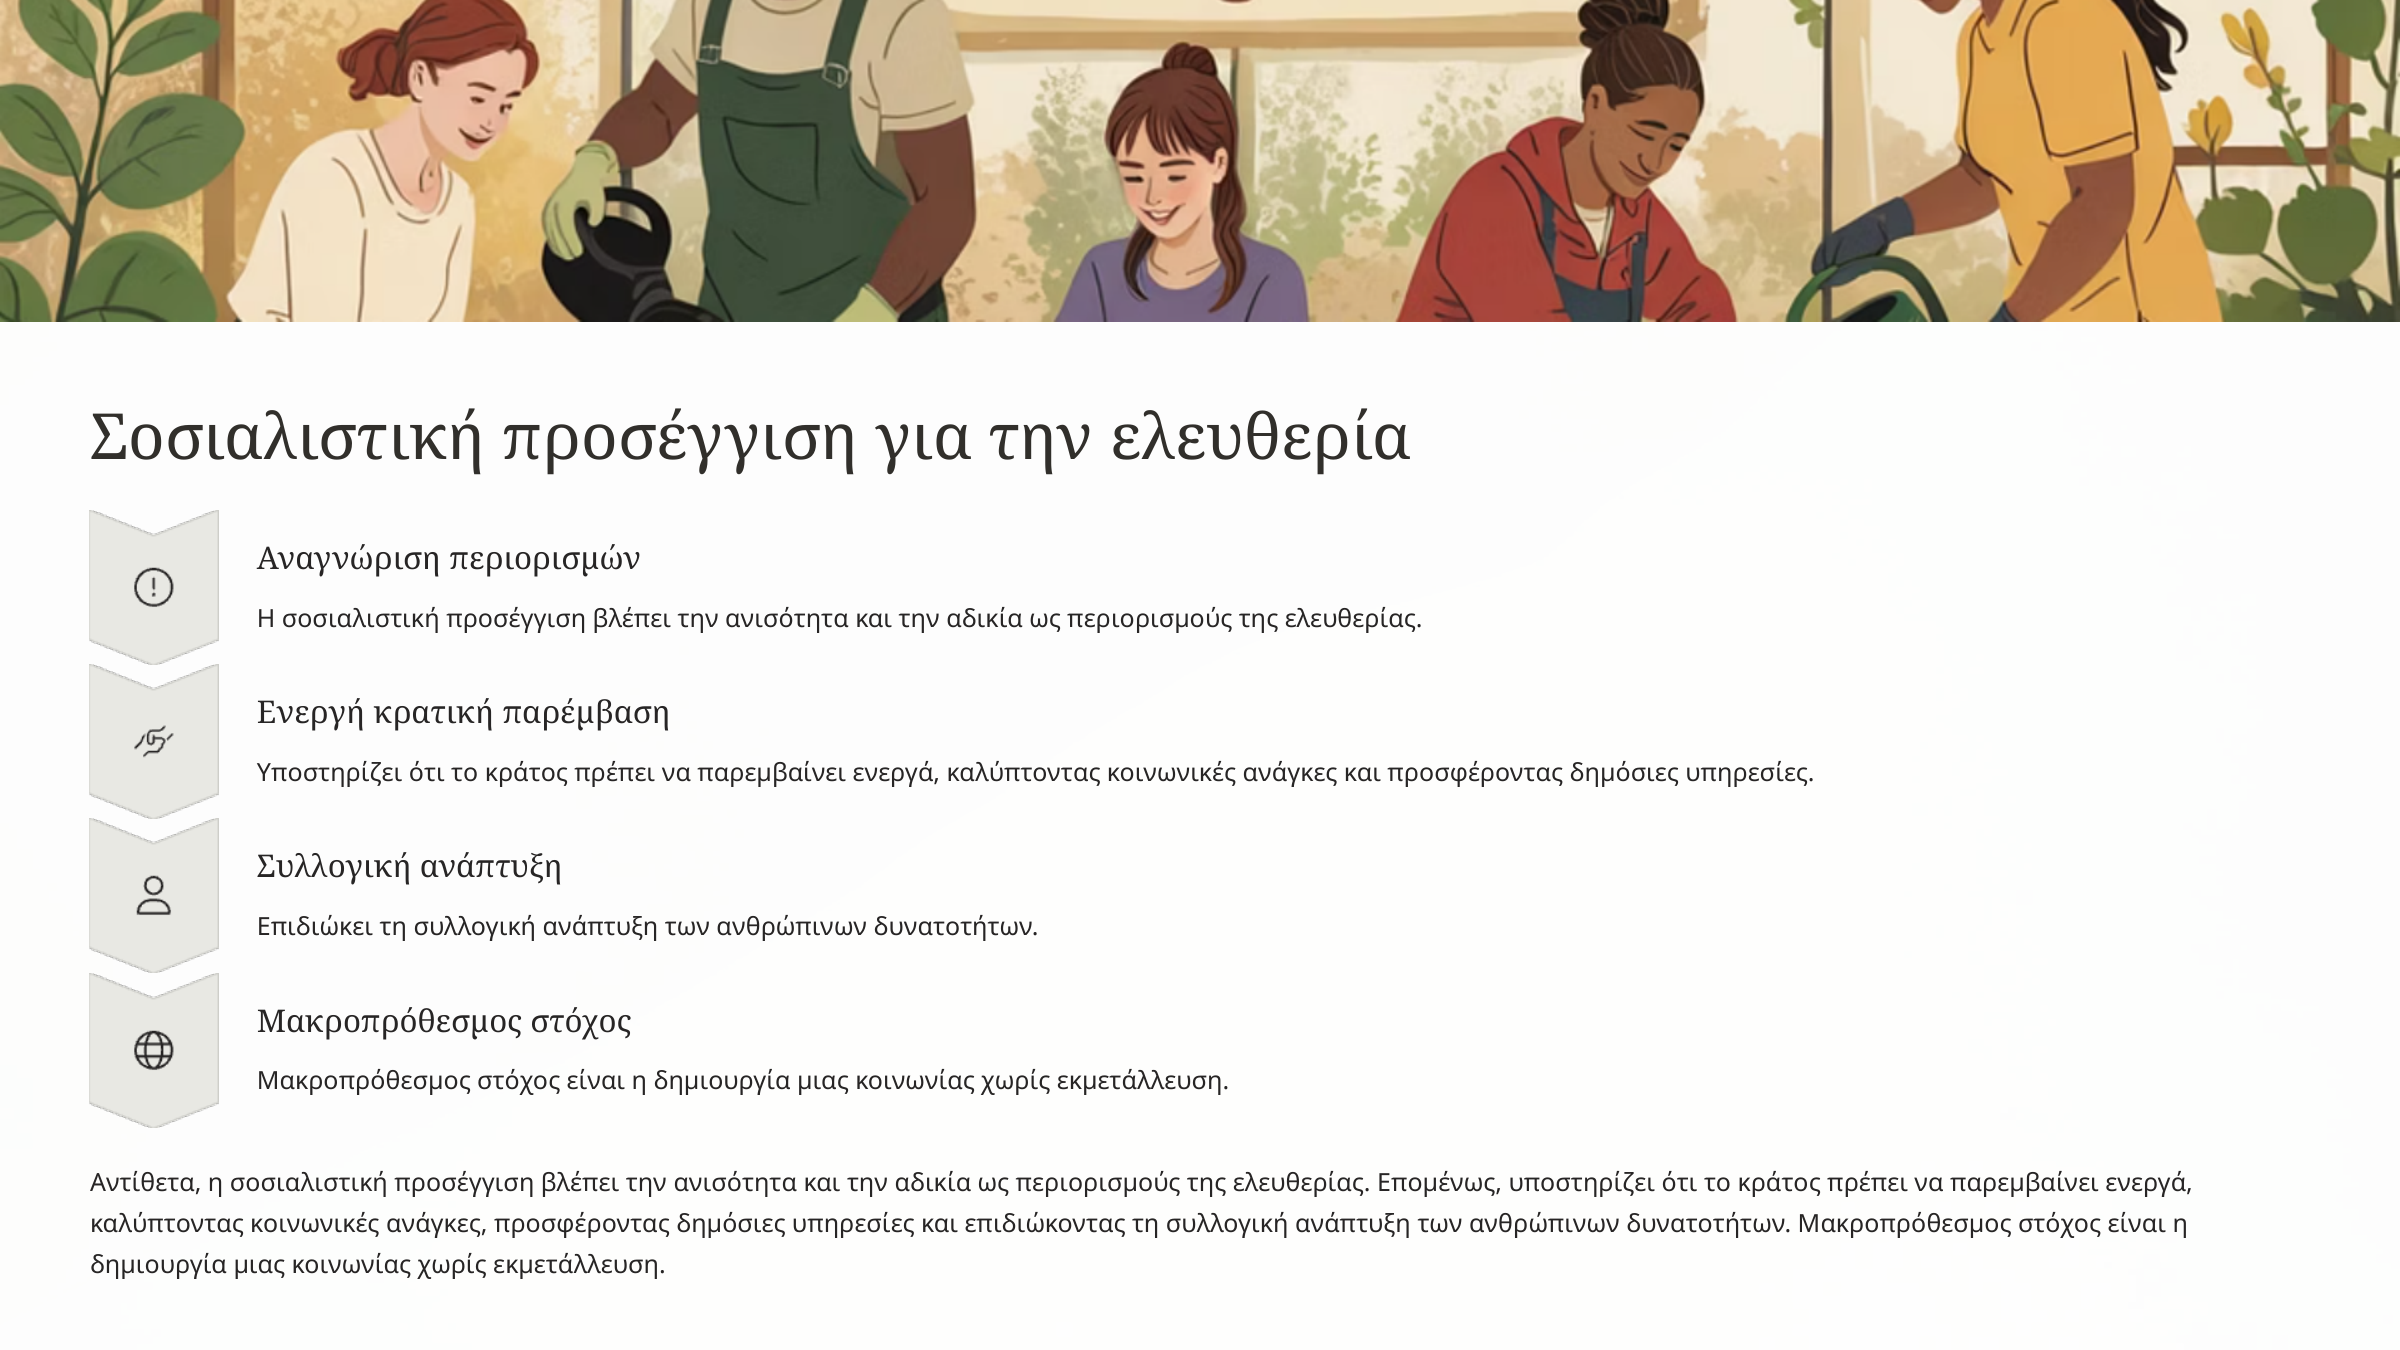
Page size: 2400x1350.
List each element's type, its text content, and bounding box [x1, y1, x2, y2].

text_box Επιδιώκει τη συλλογική ανάπτυξη των ανθρώπινων δυνατοτήτων. [256, 900, 2311, 942]
text_box Μακροπρόθεσμος στόχος είναι η δημιουργία μιας κοινωνίας χωρίς εκμετάλλευση. [256, 1054, 2311, 1096]
text_box Αναγνώριση περιορισμών [256, 536, 647, 577]
text_box Μακροπρόθεσμος στόχος [256, 998, 642, 1039]
text_box Αντίθετα, η σοσιαλιστική προσέγγιση βλέπει την ανισότητα και την αδικία ως περιορισμούς της ελευθερίας. Επομένως, υποστηρίζει ότι το κράτος πρέπει να παρεμβαίνει ενεργά, καλύπτοντας κοινωνικές ανάγκες, προσφέροντας δημόσιες υπηρεσίες και επιδιώκοντας τη συλλογική ανάπτυξη των ανθρώπινων δυνατοτήτων. Μακροπρόθεσμος στόχος είναι η δημιουργία μιας κοινωνίας χωρίς εκμετάλλευση. [89, 1156, 2311, 1280]
text_box Συλλογική ανάπτυξη [256, 844, 579, 885]
text_box Υποστηρίζει ότι το κράτος πρέπει να παρεμβαίνει ενεργά, καλύπτοντας κοινωνικές ανάγκες και προσφέροντας δημόσιες υπηρεσίες. [256, 745, 2311, 788]
text_box Η σοσιαλιστική προσέγγιση βλέπει την ανισότητα και την αδικία ως περιορισμούς της ελευθερίας. [256, 591, 2311, 633]
picture [89, 510, 219, 1128]
text_box Ενεργή κρατική παρέμβαση [256, 690, 672, 731]
picture [0, 0, 2400, 322]
text_box Σοσιαλιστική προσέγγιση για την ελευθερία [89, 391, 1410, 473]
